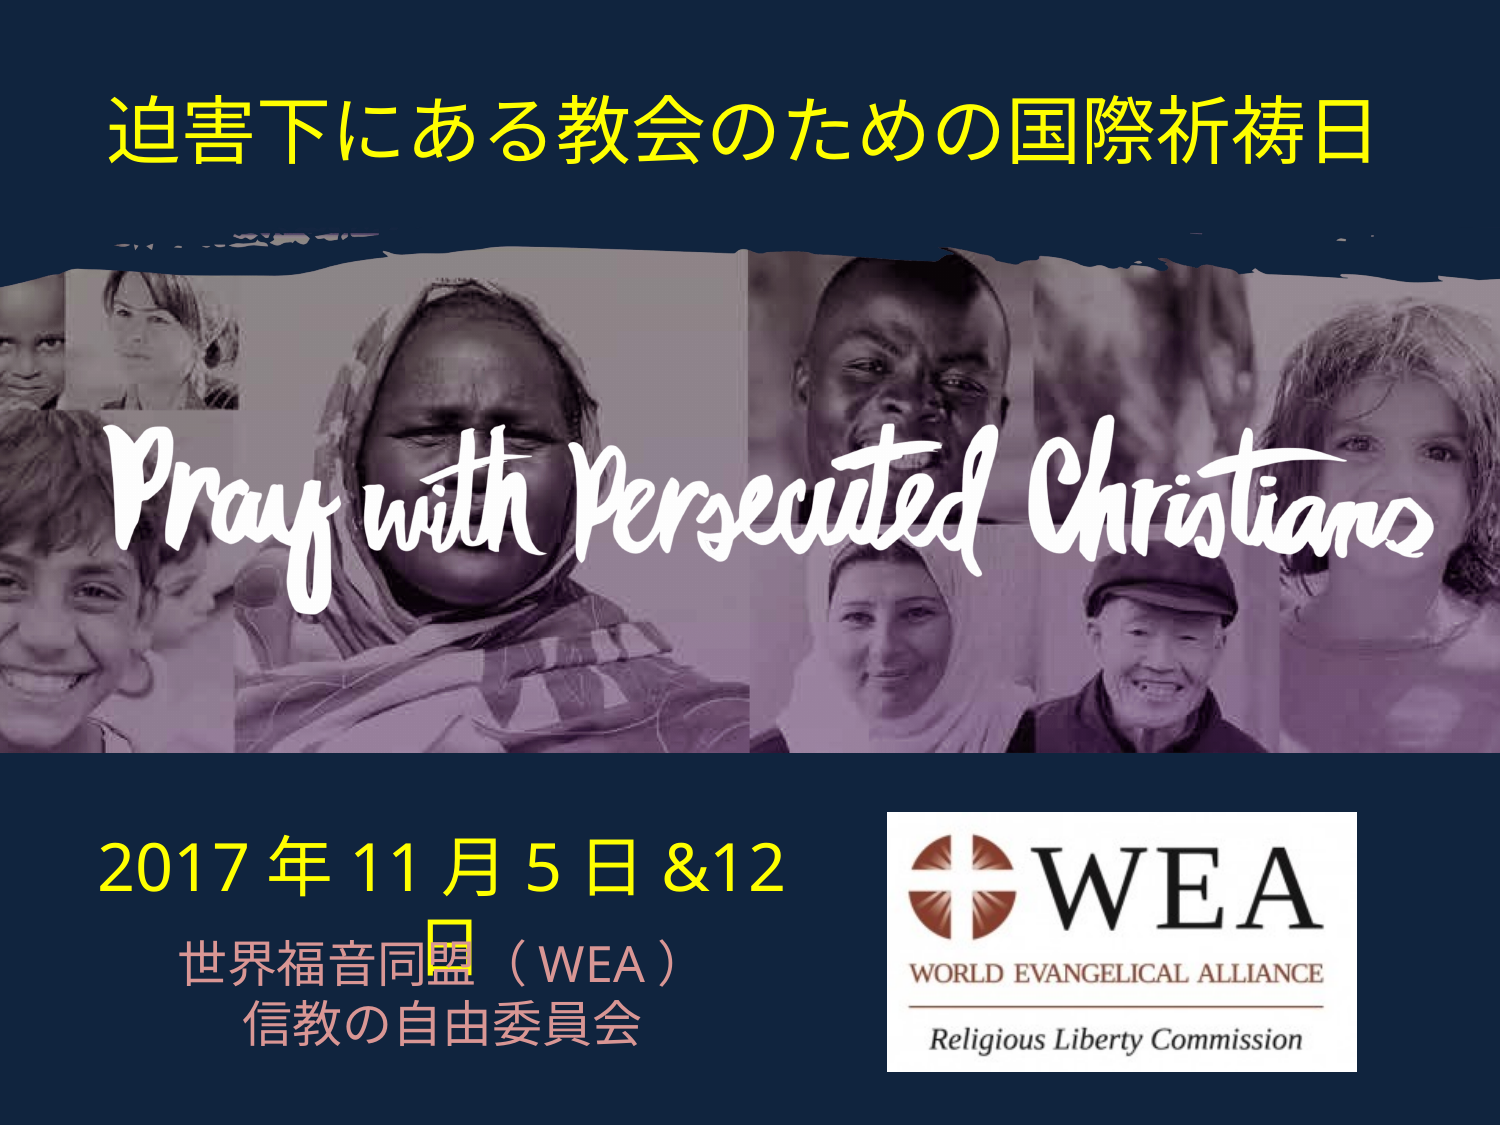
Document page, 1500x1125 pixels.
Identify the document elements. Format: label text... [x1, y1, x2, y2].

title 迫害下にある教会のための国際祈祷日 [62, 24, 1425, 227]
text_box 2017年11月5日&12日 [62, 817, 838, 992]
picture [0, 227, 1500, 754]
picture [887, 812, 1357, 1072]
text_box 世界福音同盟（WEA） 信教の自由委員会 [73, 924, 811, 1060]
